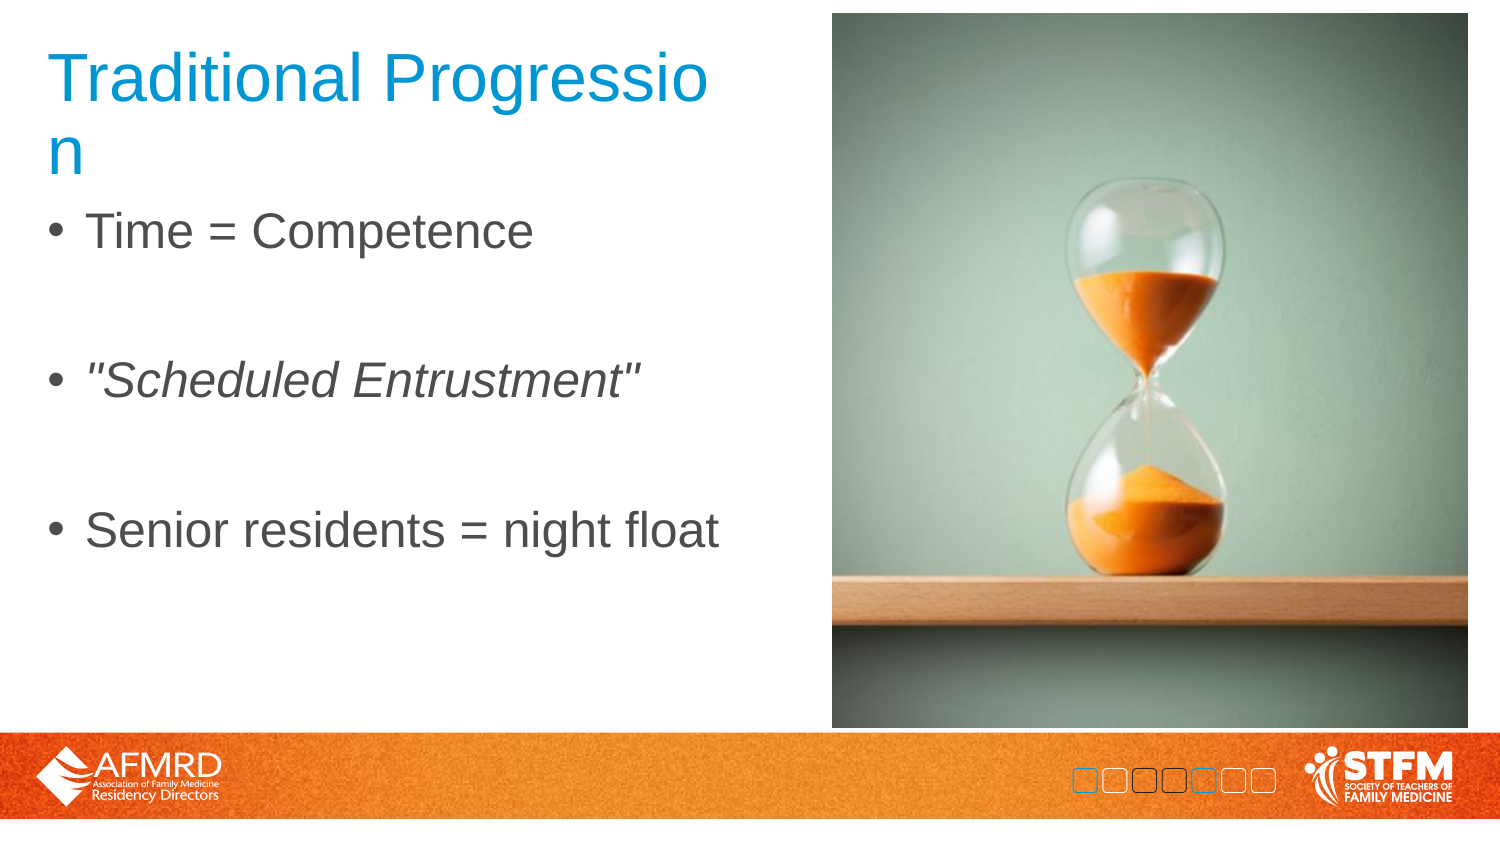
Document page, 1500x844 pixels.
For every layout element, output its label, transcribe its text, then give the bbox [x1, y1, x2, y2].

picture [0, 0, 1500, 844]
list Time = Competence​ "Scheduled Entrustment"​ Senior residents = night float [32, 197, 774, 715]
title Traditional Progression [32, 34, 750, 197]
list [832, 13, 1468, 728]
